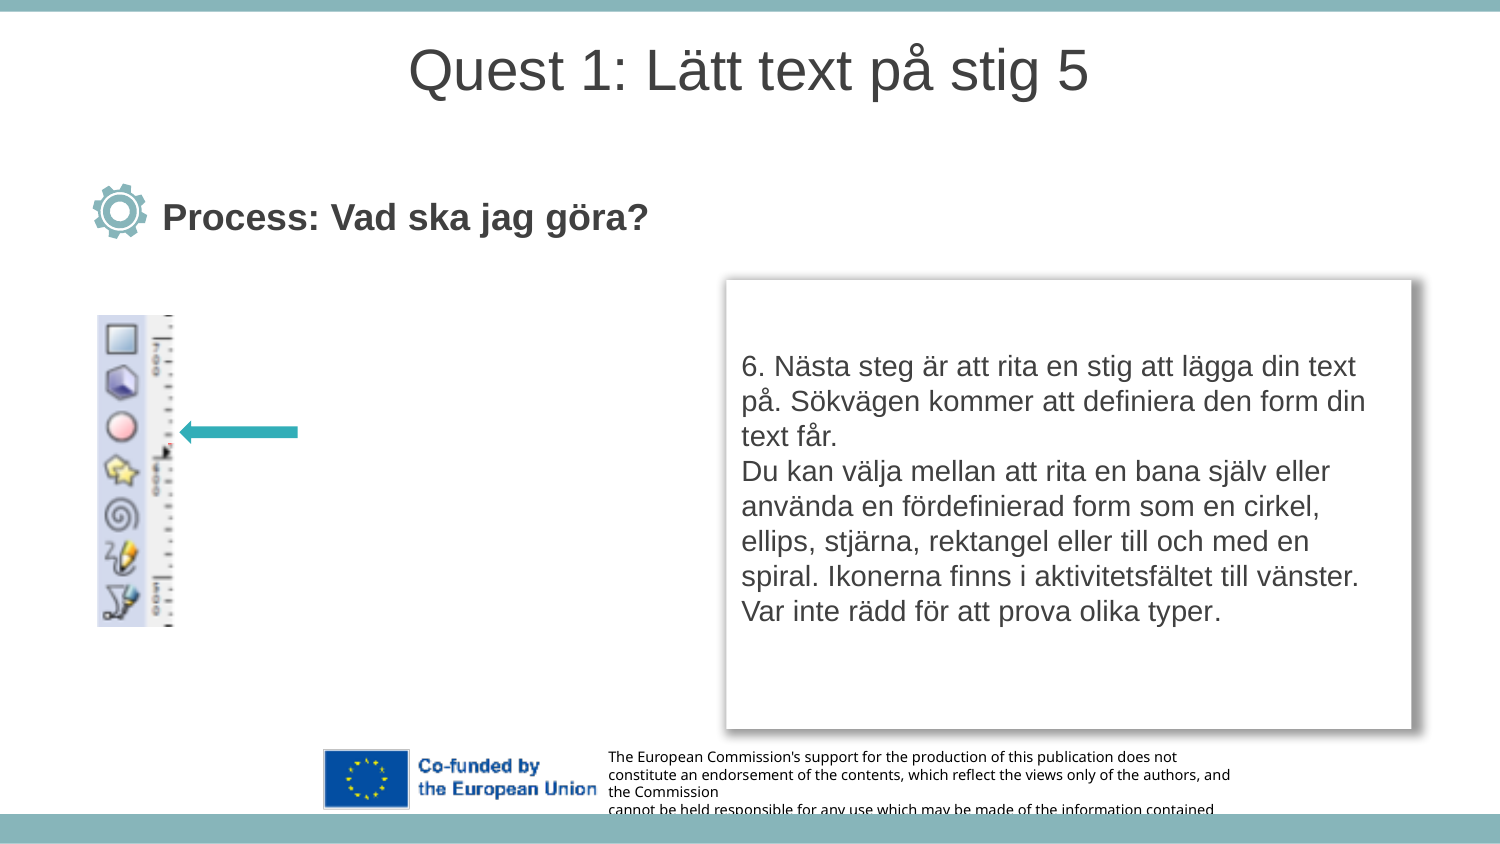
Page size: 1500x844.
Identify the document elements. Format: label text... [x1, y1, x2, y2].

text_box [203, 424, 300, 441]
text_box [90, 181, 147, 241]
picture [322, 748, 618, 811]
text_box 6. Nästa steg är att rita en stig att lägga din text på. Sökvägen kommer att definiera den form din text får. Du kan välja mellan att rita en bana själv eller använda en fördefinierad form som en cirkel, ellips, stjärna, rektangel eller till och med en spiral. Ikonerna finns i aktivitetsfältet till vänster. Var inte rädd för att prova olika typer. [724, 278, 1414, 731]
list Quest 1: Lätt text på stig 5 [0, 20, 1500, 115]
picture [97, 315, 227, 627]
list Process: Vad ska jag göra? [147, 192, 682, 239]
